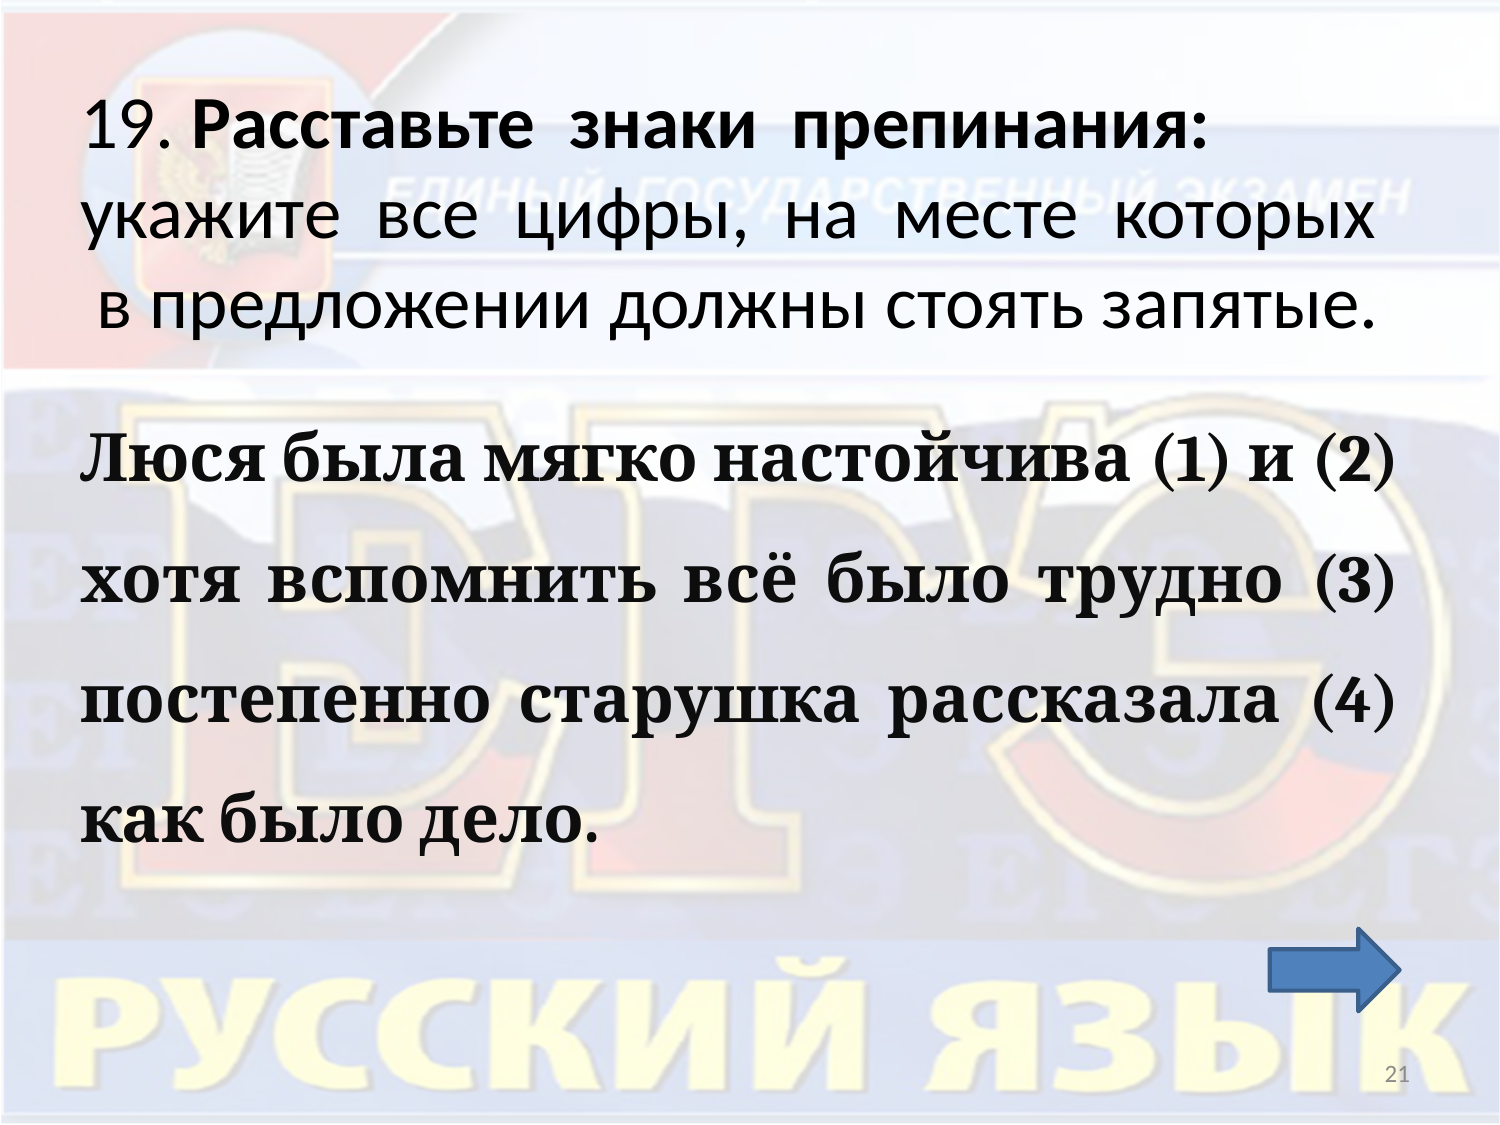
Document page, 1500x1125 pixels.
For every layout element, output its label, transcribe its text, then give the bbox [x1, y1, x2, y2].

slide_number 21 [1074, 1042, 1425, 1103]
text_box [1267, 926, 1402, 1014]
list 19. Расставьте знаки препинания: укажите все цифры, на месте которых в предложении должны стоять запятые. Люся была мягко настойчива (1) и (2) хотя вспомнить всё было трудно (3) постепенно старушка рассказала (4) как было дело. [64, 66, 1415, 1053]
